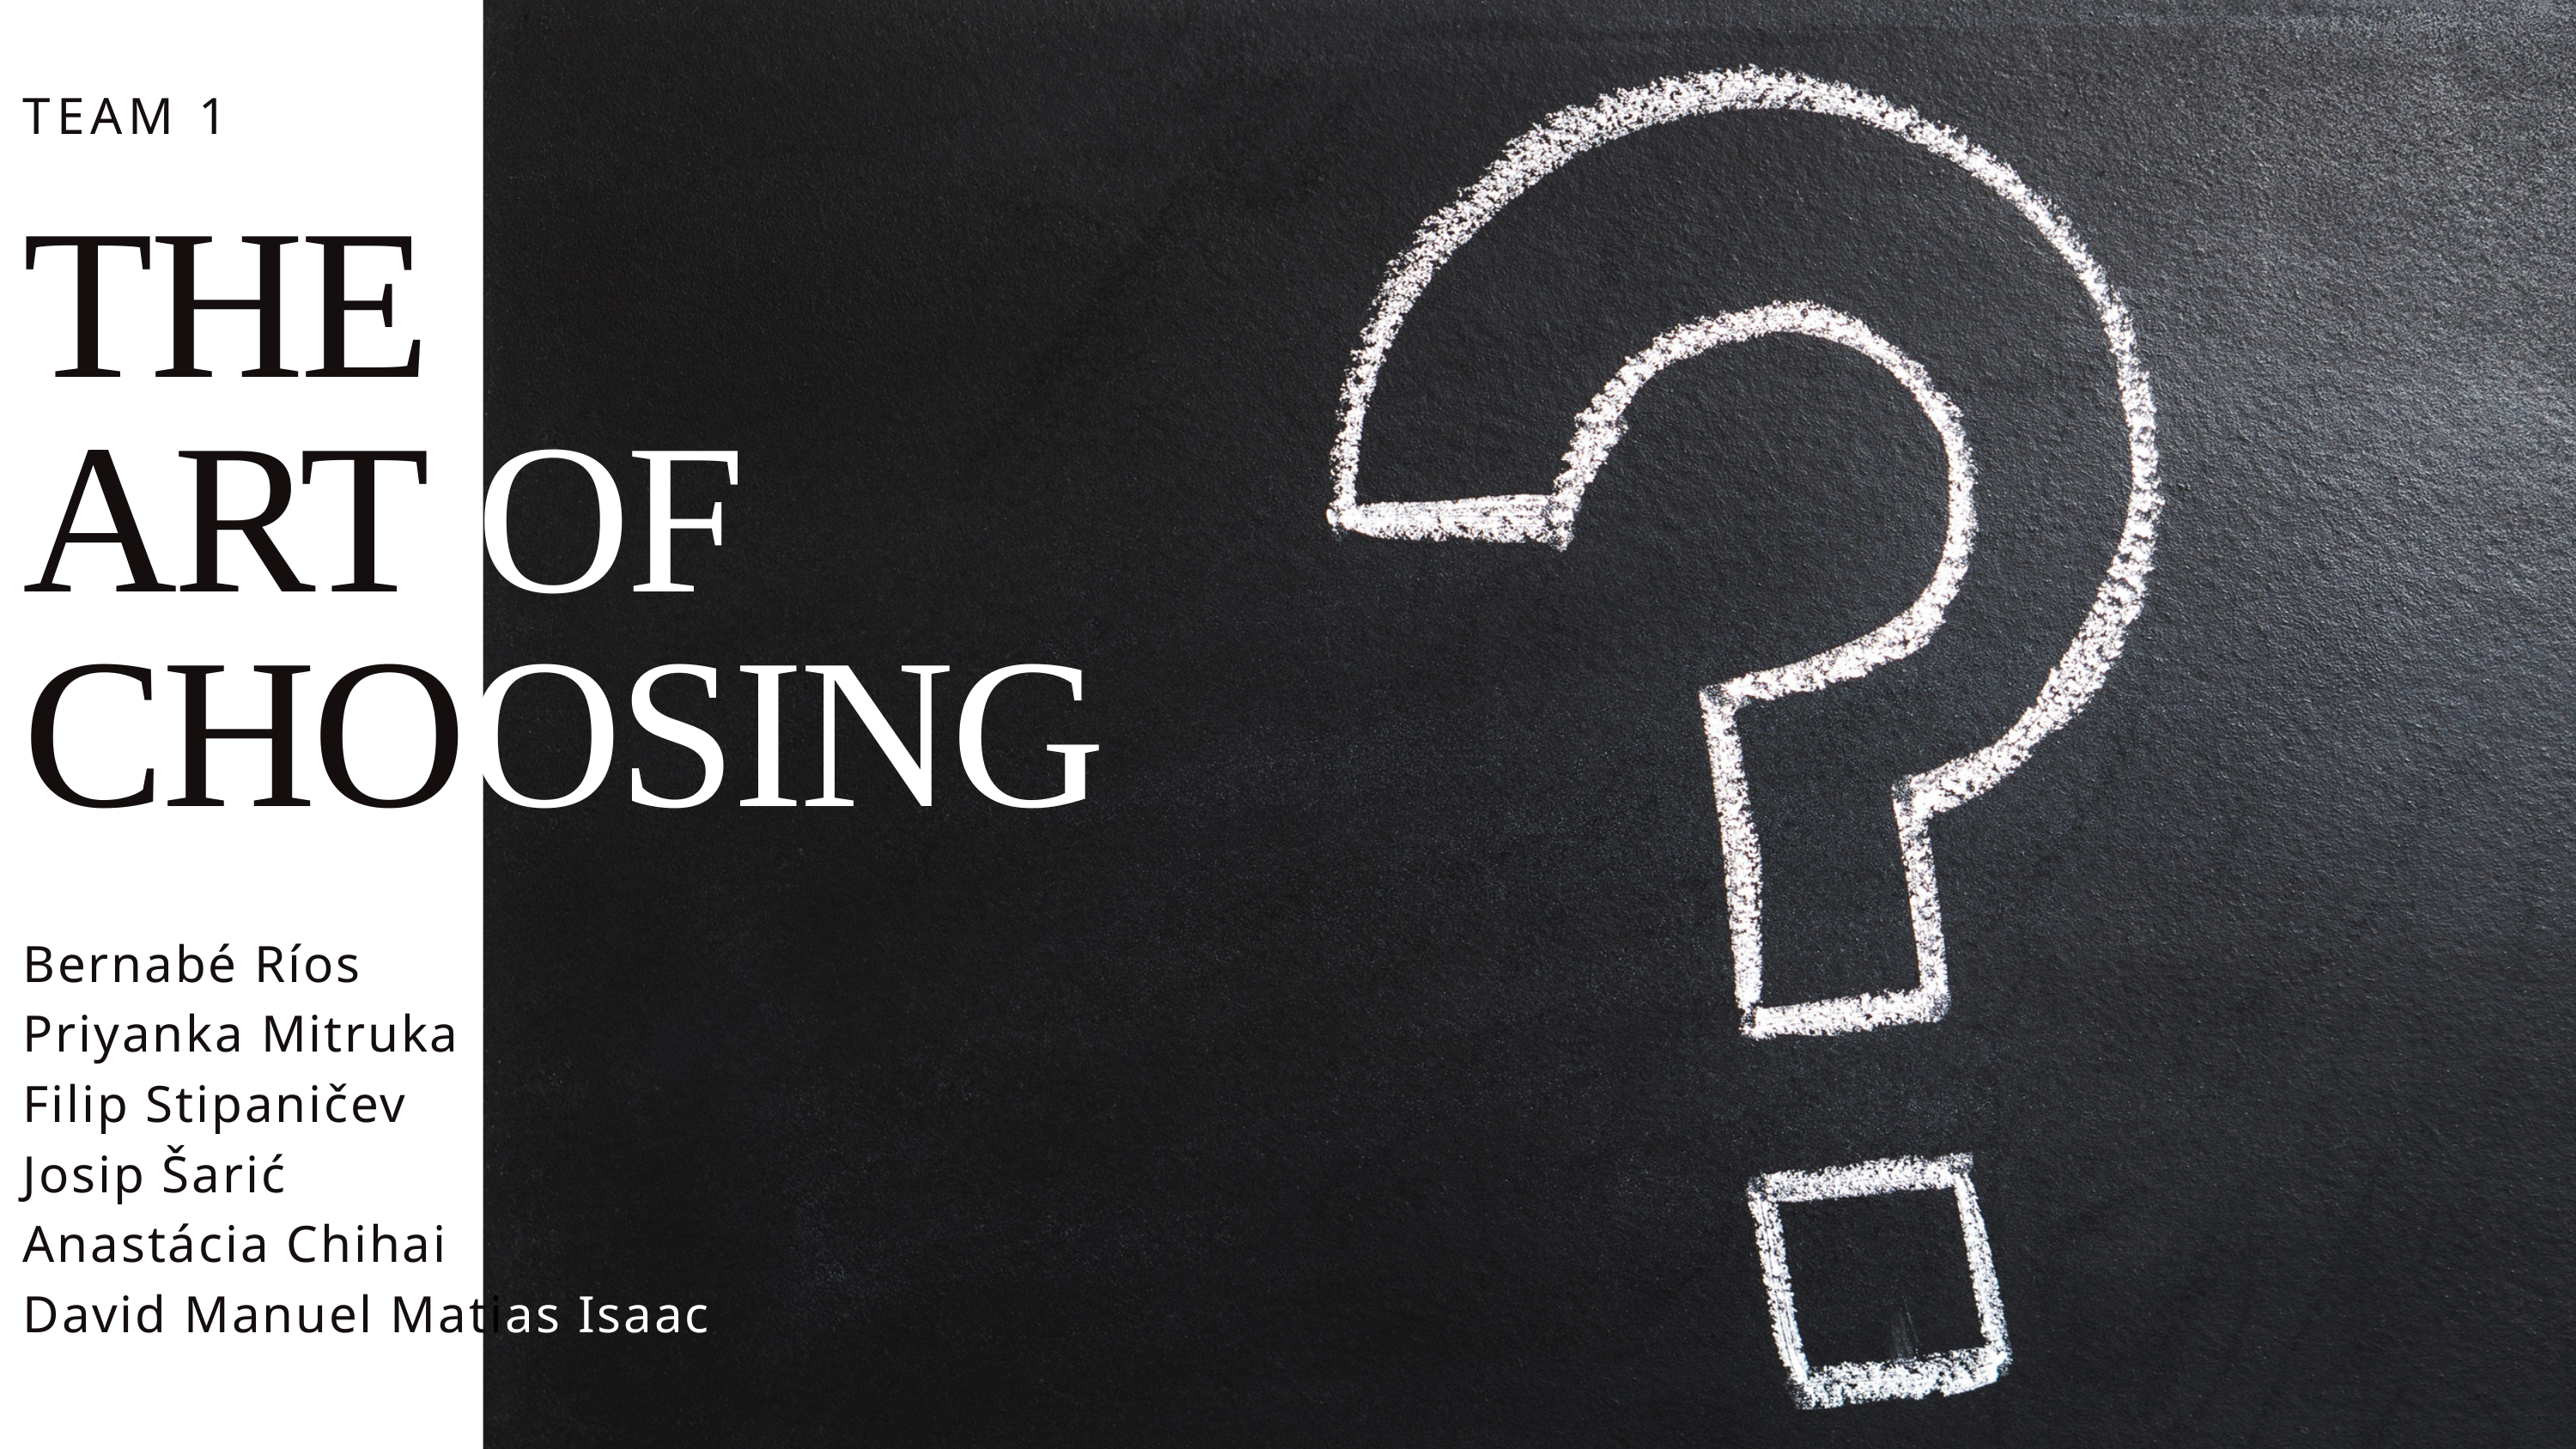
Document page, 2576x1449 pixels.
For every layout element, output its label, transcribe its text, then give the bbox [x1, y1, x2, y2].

text_box TEAM 1 [22, 83, 944, 144]
text_box THE ART OF CHOOSING [22, 205, 1166, 850]
text_box [483, 0, 2576, 1449]
text_box Bernabé Ríos Priyanka Mitruka Filip Stipaničev Josip Šarić Anastácia Chihai David Manuel Matias Isaac [22, 922, 1132, 1449]
